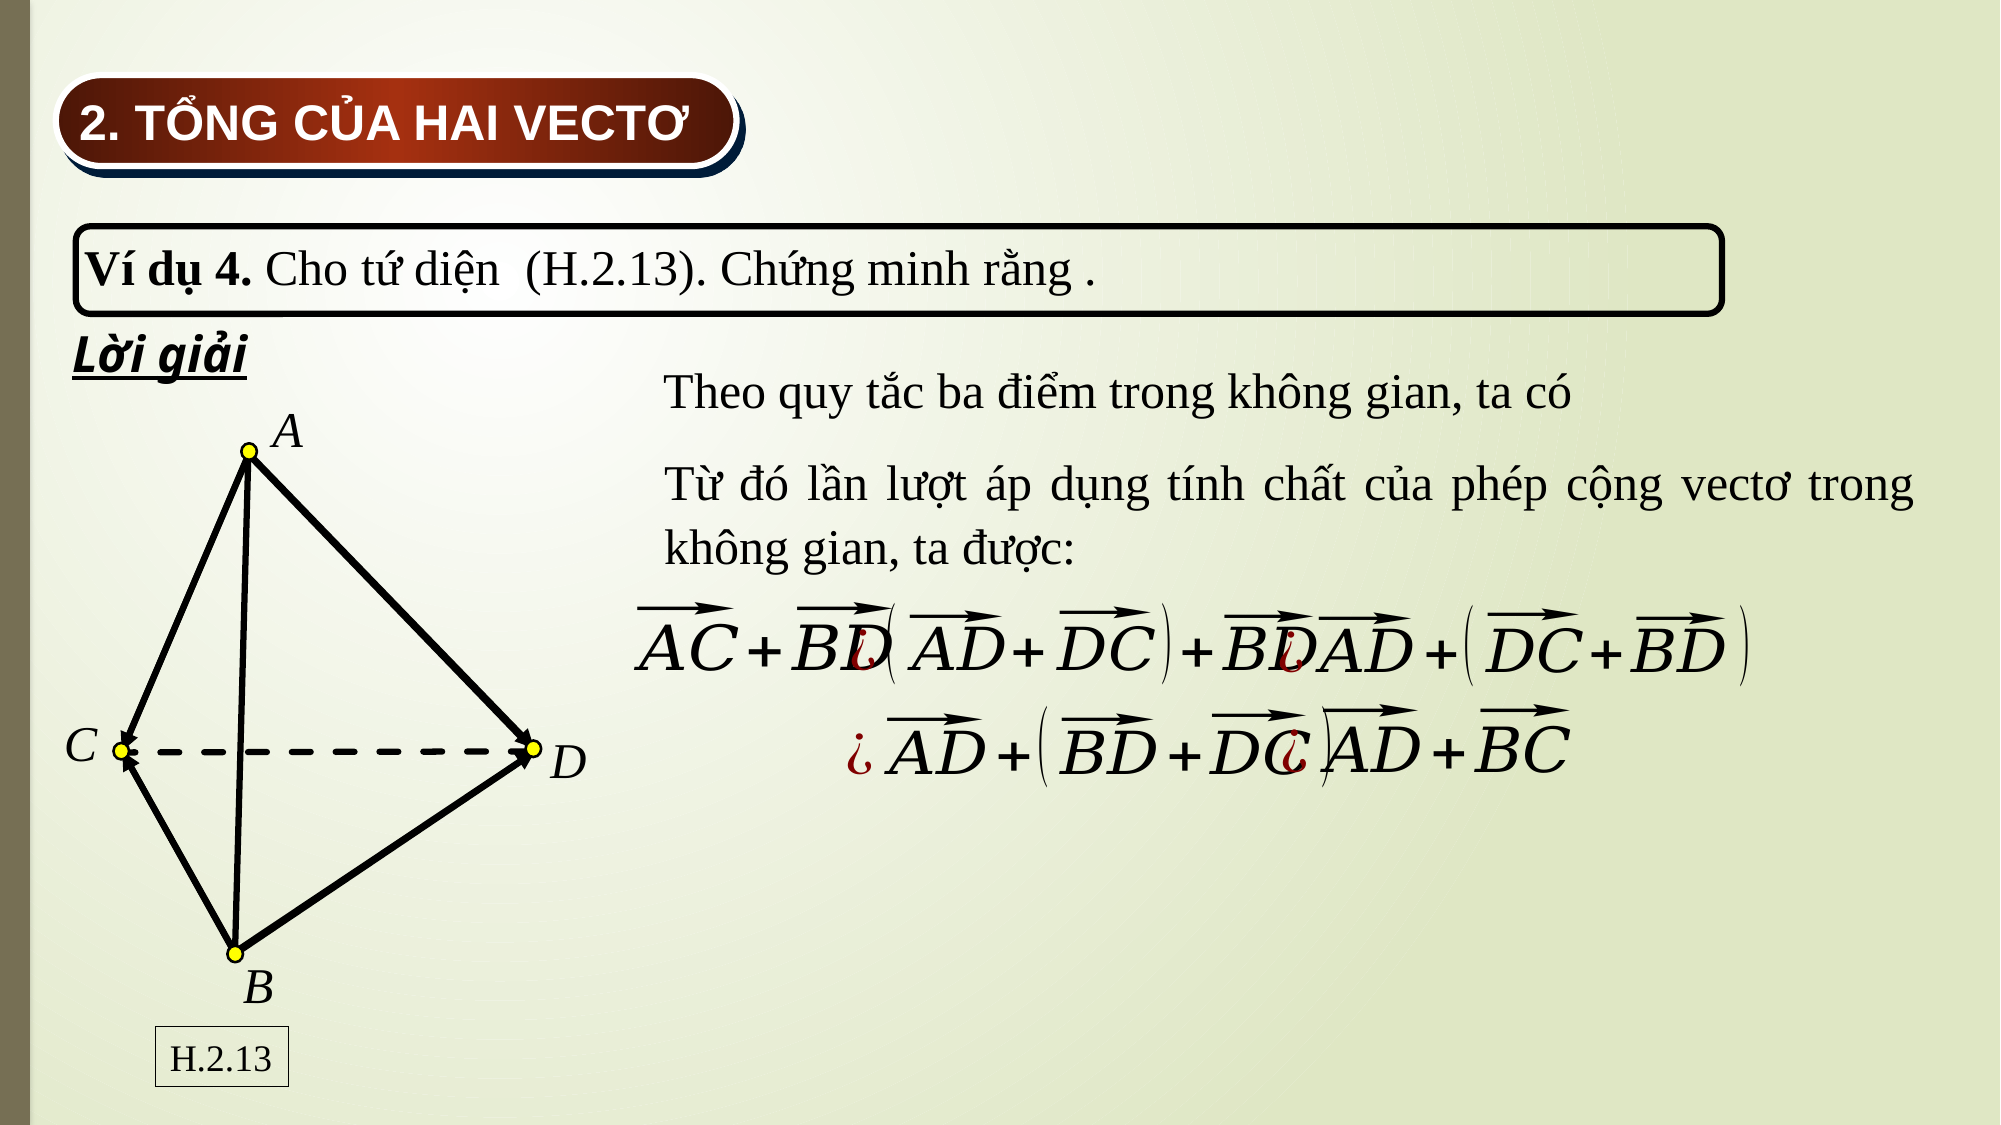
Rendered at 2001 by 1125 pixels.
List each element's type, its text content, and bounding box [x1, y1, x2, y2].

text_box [121, 455, 241, 751]
text_box 2. TỔNG CỦA HAI VECTƠ [55, 75, 737, 167]
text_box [240, 751, 536, 949]
text_box Từ đó lần lượt áp dụng tính chất của phép cộng vectơ trong không gian, ta được: [650, 438, 1931, 582]
text_box C [48, 704, 112, 779]
text_box H.2.13 [155, 1026, 289, 1087]
text_box D [541, 720, 602, 796]
text_box Lời giải [57, 314, 313, 390]
text_box A [257, 390, 318, 449]
text_box [240, 442, 258, 452]
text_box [245, 449, 535, 749]
text_box [74, 224, 1724, 316]
text_box B [228, 963, 289, 1021]
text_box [121, 751, 237, 955]
